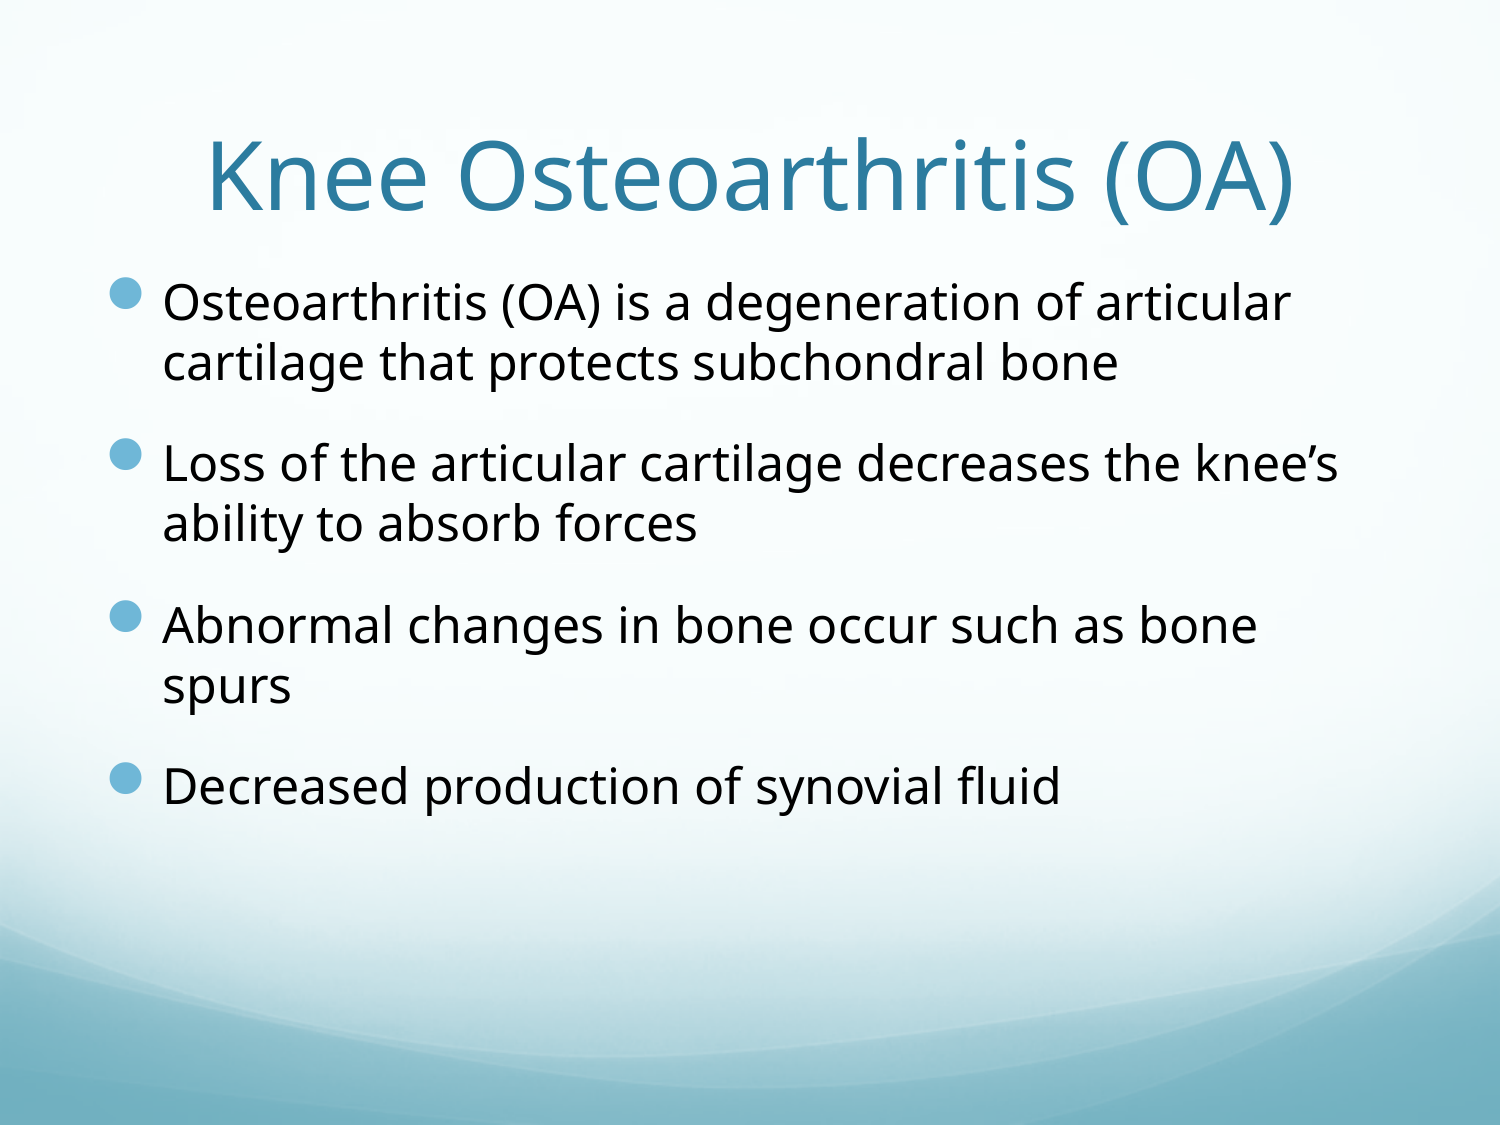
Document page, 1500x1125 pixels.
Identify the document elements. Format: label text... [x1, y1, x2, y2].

title Knee Osteoarthritis (OA) [90, 17, 1410, 237]
list Osteoarthritis (OA) is a degeneration of articular cartilage that protects subchondral bone Loss of the articular cartilage decreases the knee’s ability to absorb forces Abnormal changes in bone occur such as bone spurs Decreased production of synovial fluid [90, 262, 1410, 975]
